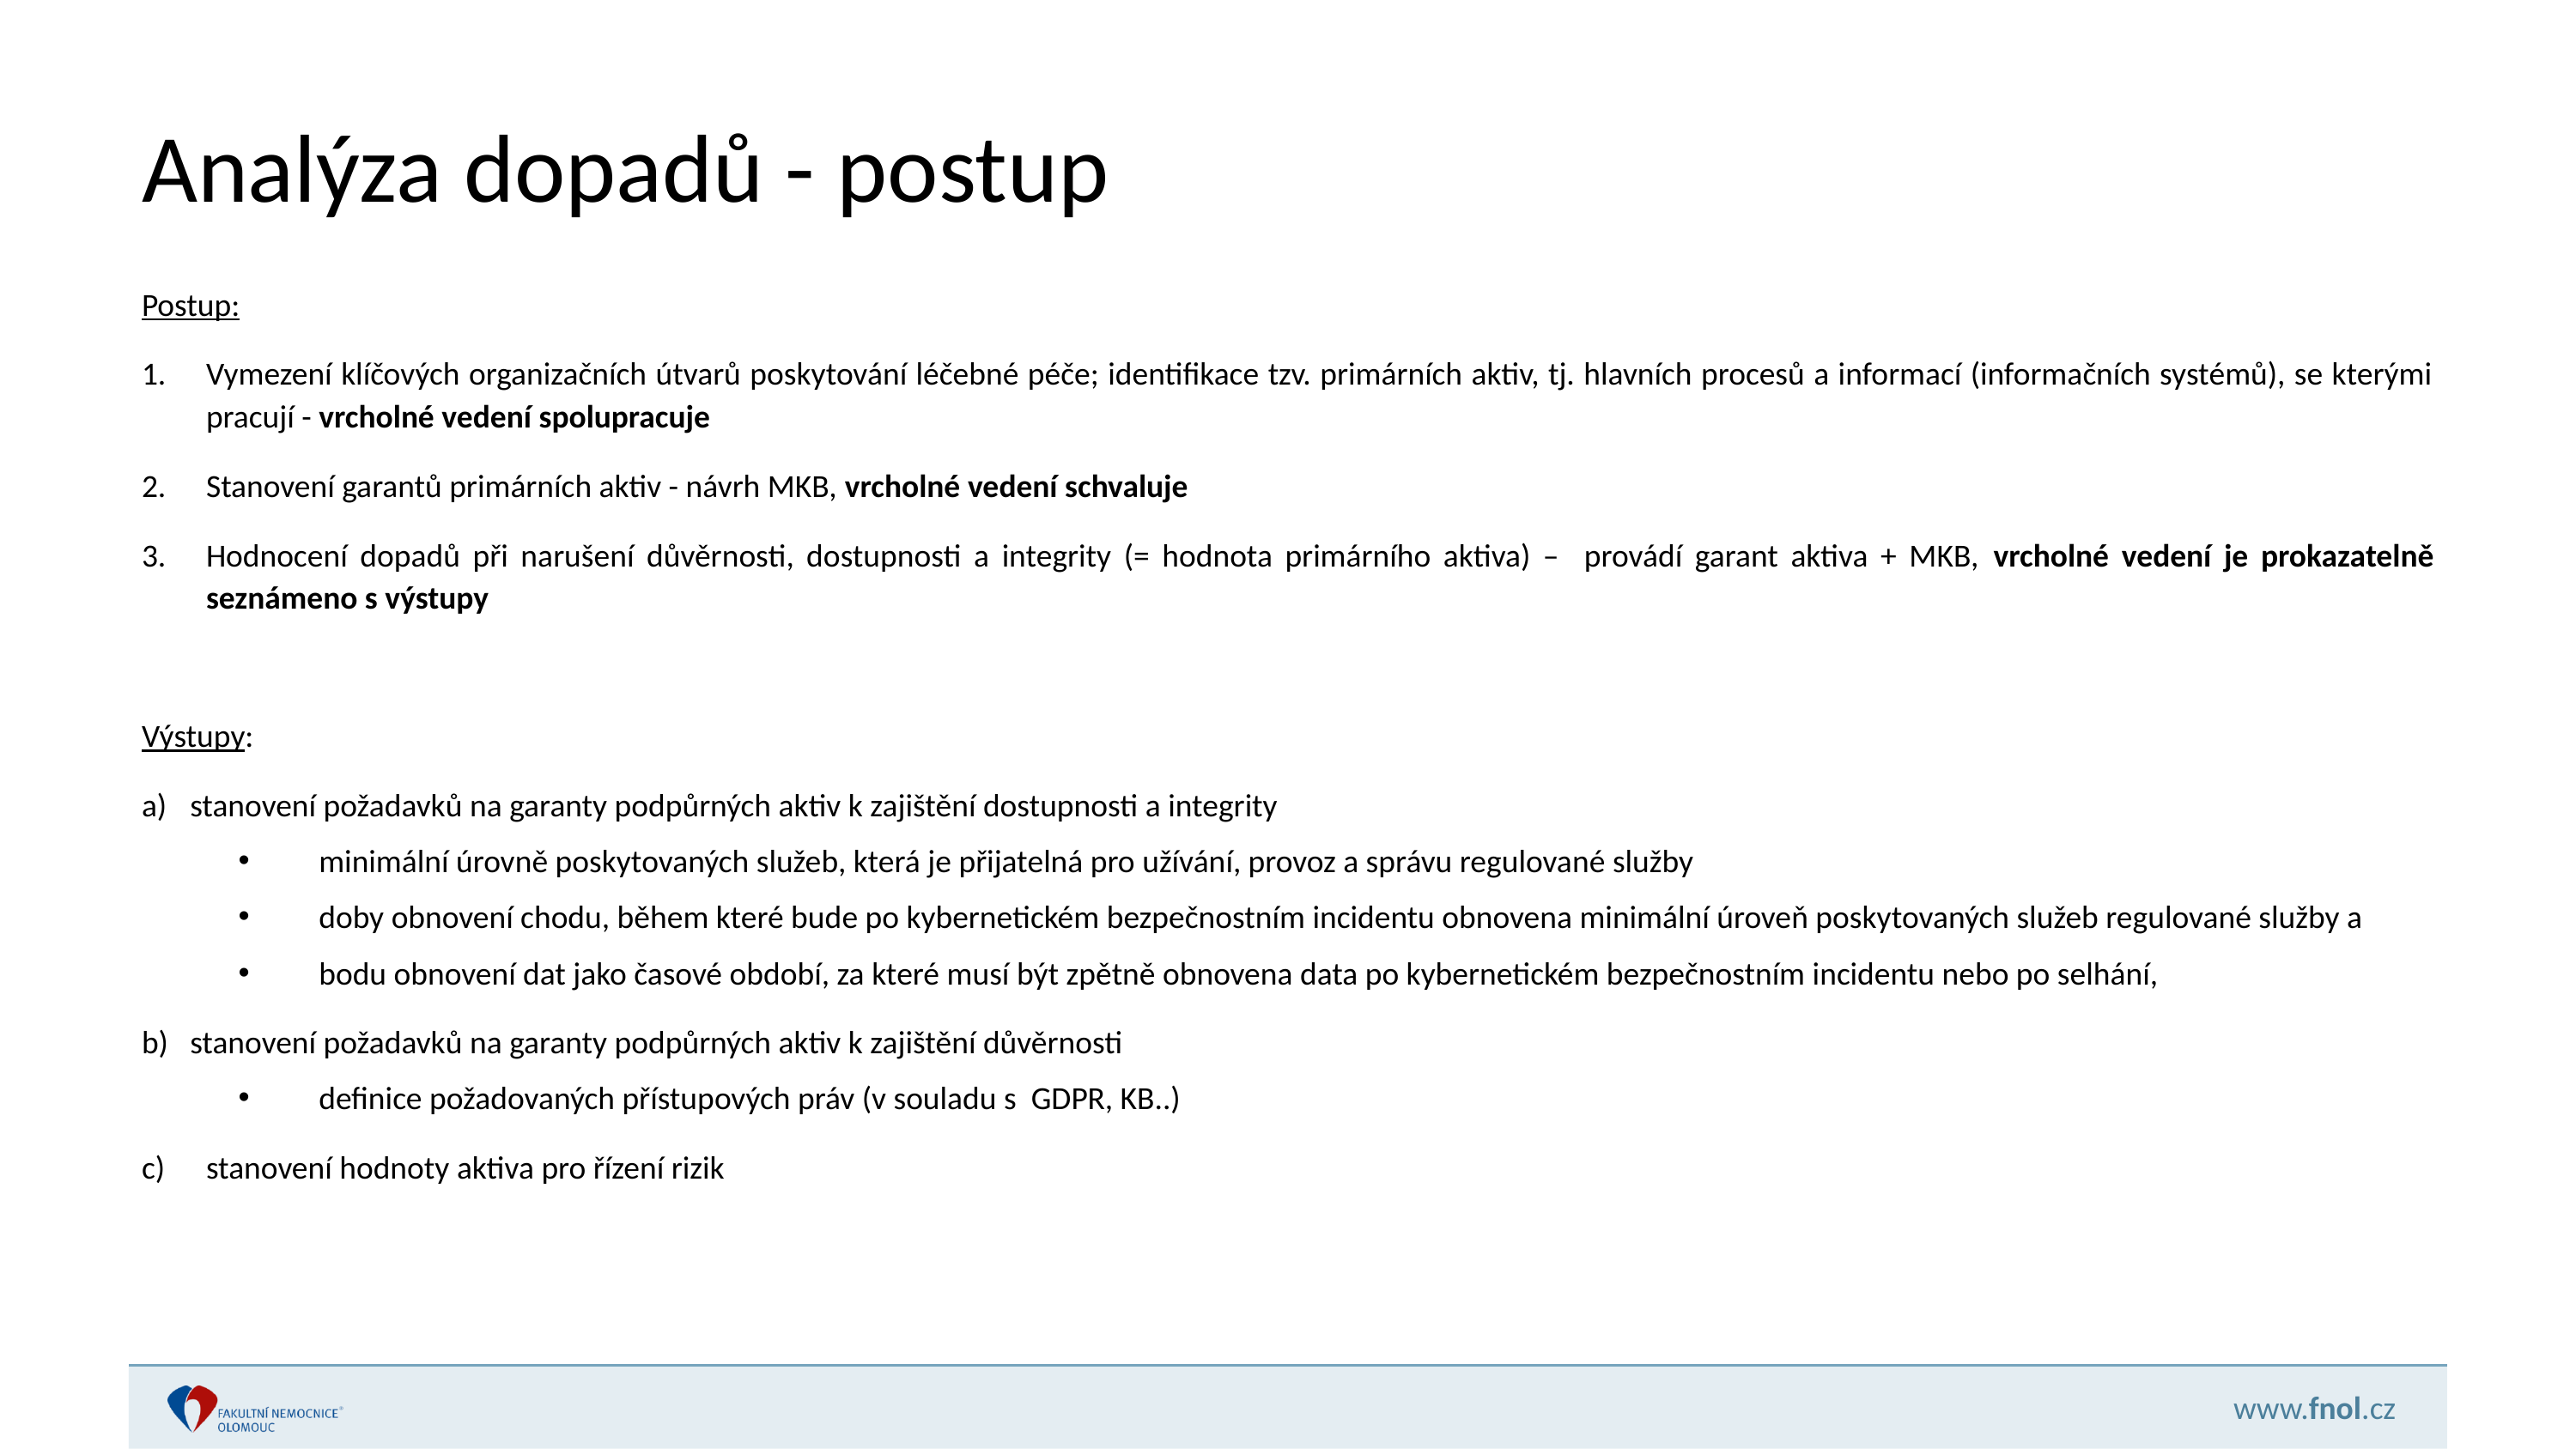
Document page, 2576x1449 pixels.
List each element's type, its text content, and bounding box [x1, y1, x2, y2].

list Postup: Vymezení klíčových organizačních útvarů poskytování léčebné péče; identifikace tzv. primárních aktiv, tj. hlavních procesů a informací (informačních systémů), se kterými pracují - vrcholné vedení spolupracuje Stanovení garantů primárních aktiv - návrh MKB, vrcholné vedení schvaluje Hodnocení dopadů při narušení důvěrnosti, dostupnosti a integrity (= hodnota primárního aktiva) – provádí garant aktiva + MKB, vrcholné vedení je prokazatelně seznámeno s výstupy Výstupy: stanovení požadavků na garanty podpůrných aktiv k zajištění dostupnosti a integrity minimální úrovně poskytovaných služeb, která je přijatelná pro užívání, provoz a správu regulované služby doby obnovení chodu, během které bude po kybernetickém bezpečnostním incidentu obnovena minimální úroveň poskytovaných služeb regulované služby a bodu obnovení dat jako časové období, za které musí být zpětně obnovena data po kybernetickém bezpečnostním incidentu nebo po selhání, stanovení požadavků na garanty podpůrných aktiv k zajištění důvěrnosti definice požadovaných přístupových práv (v souladu s GDPR, KB..) stanovení hodnoty aktiva pro řízení rizik [129, 273, 2447, 1262]
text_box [128, 1365, 2447, 1449]
title Analýza dopadů - postup [129, 106, 1932, 235]
